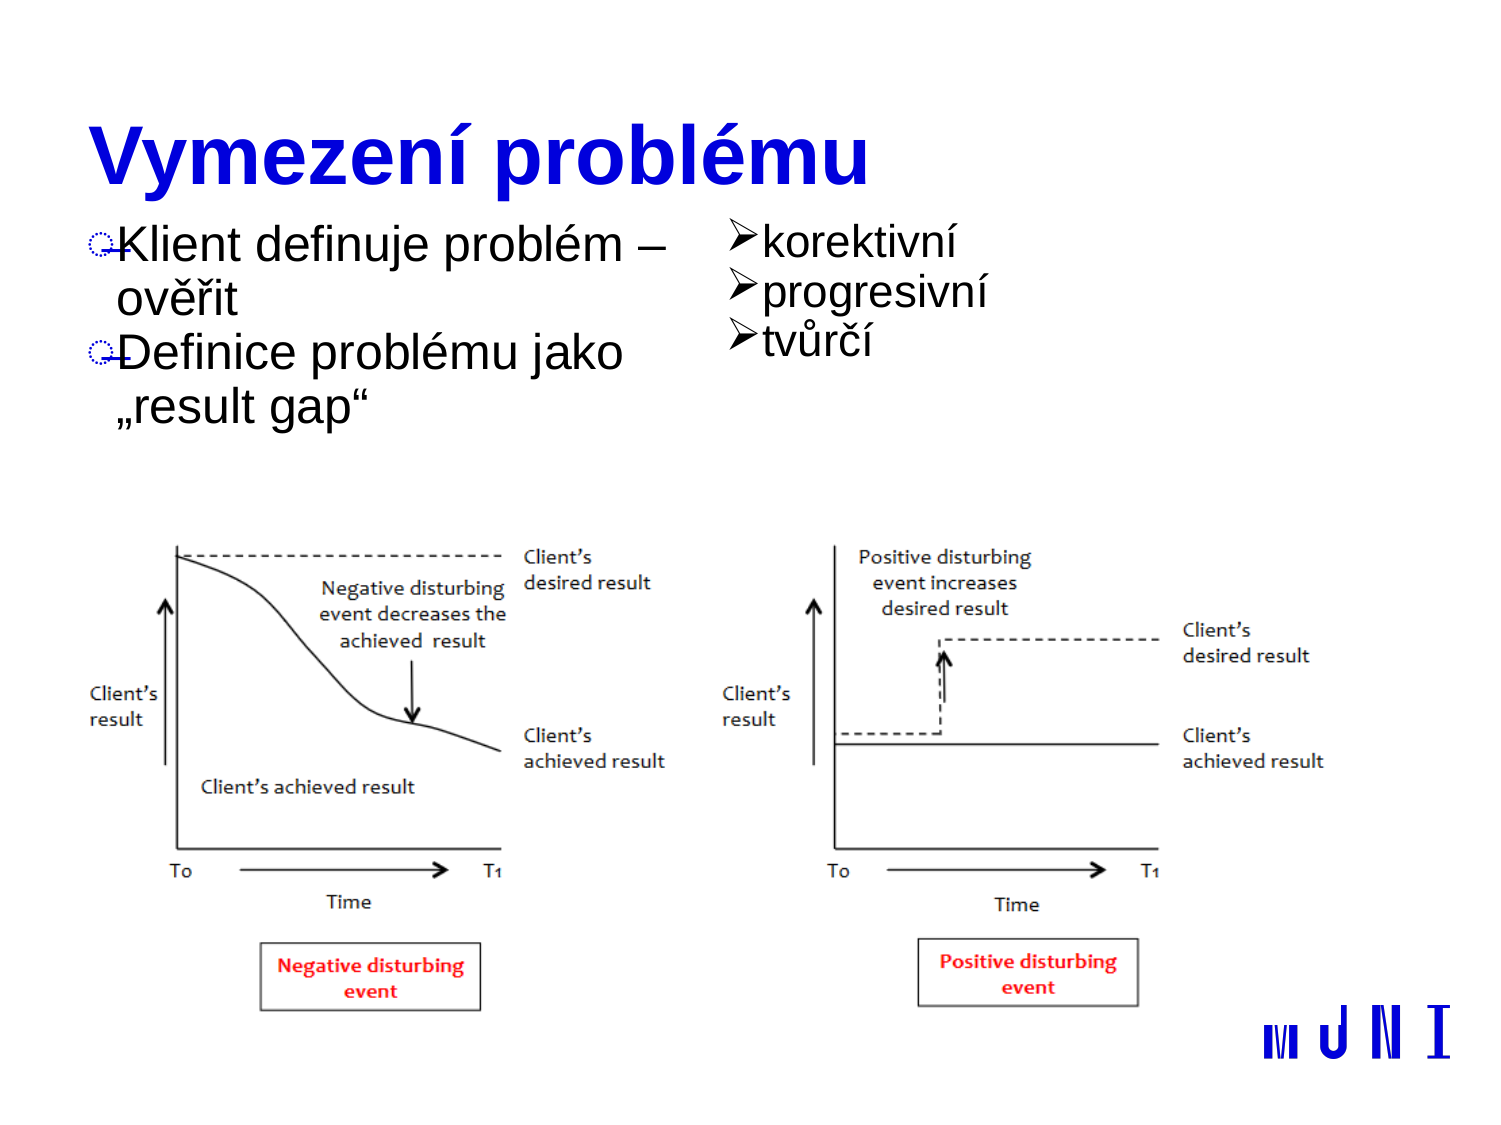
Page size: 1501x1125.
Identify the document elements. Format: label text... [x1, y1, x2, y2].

title Vymezení problému [88, 118, 1412, 193]
picture [77, 488, 1450, 1059]
list Klient definuje problém – ověřit Definice problému jako „result gap“ korektivní progresivní tvůrčí [75, 218, 1270, 457]
